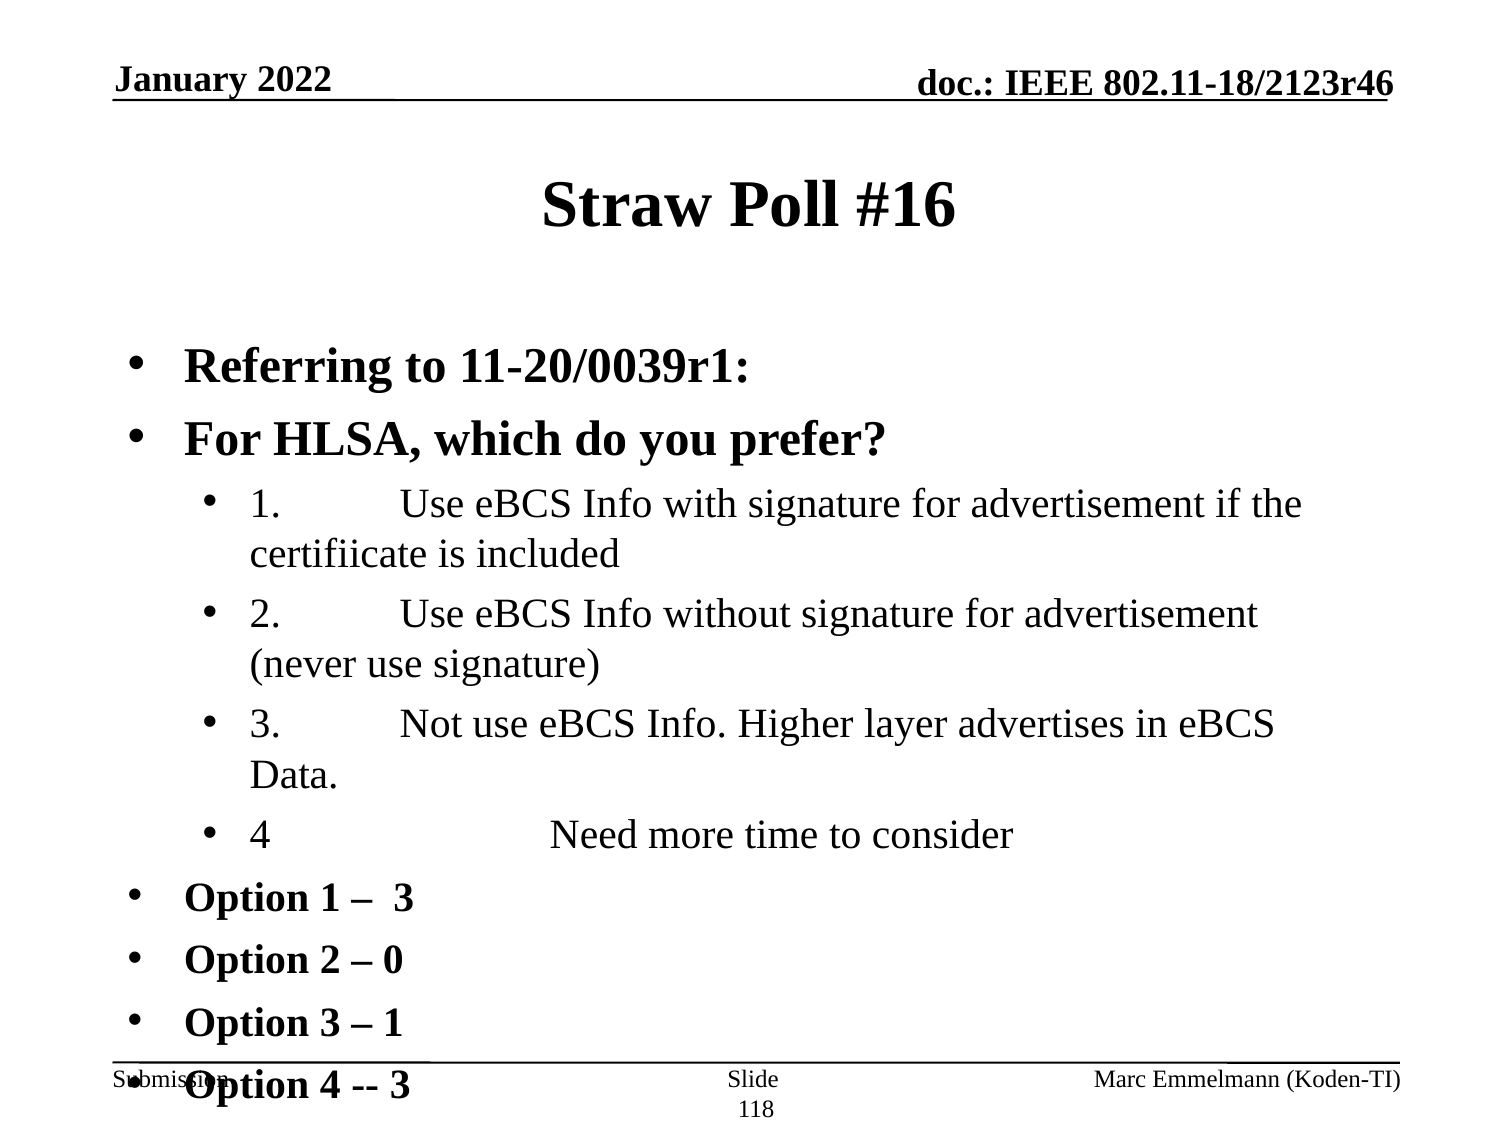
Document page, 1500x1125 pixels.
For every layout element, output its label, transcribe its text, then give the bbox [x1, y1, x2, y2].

slide_number Slide 118 [712, 1061, 800, 1123]
title Straw Poll #16 [112, 112, 1388, 288]
list Referring to 11-20/0039r1: For HLSA, which do you prefer? 1. Use eBCS Info with signature for advertisement if the certifiicate is included 2. Use eBCS Info without signature for advertisement (never use signature) 3. Not use eBCS Info. Higher layer advertises in eBCS Data. 4 Need more time to consider Option 1 – 3 Option 2 – 0 Option 3 – 1 Option 4 -- 3 [112, 324, 1388, 1000]
footer Marc Emmelmann (Koden-TI) [878, 1061, 1402, 1093]
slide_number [114, 54, 423, 100]
